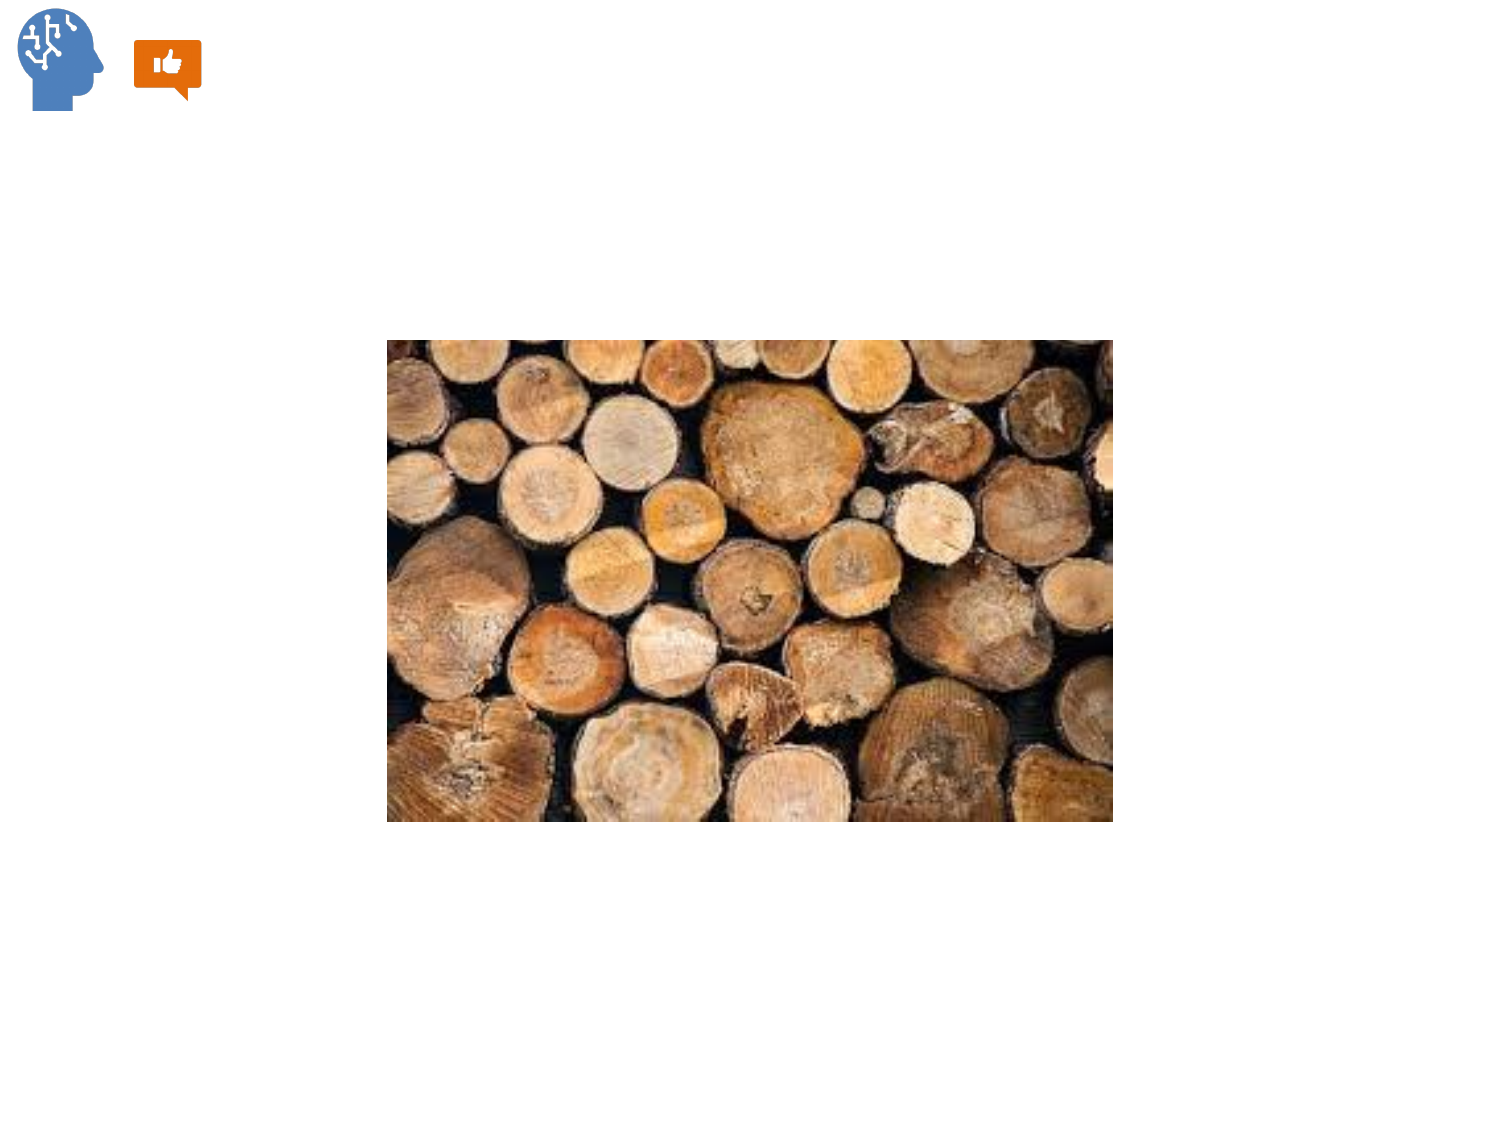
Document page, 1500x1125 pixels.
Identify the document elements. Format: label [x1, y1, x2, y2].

picture [120, 23, 215, 118]
picture [387, 339, 1113, 823]
text_box [0, 0, 115, 121]
